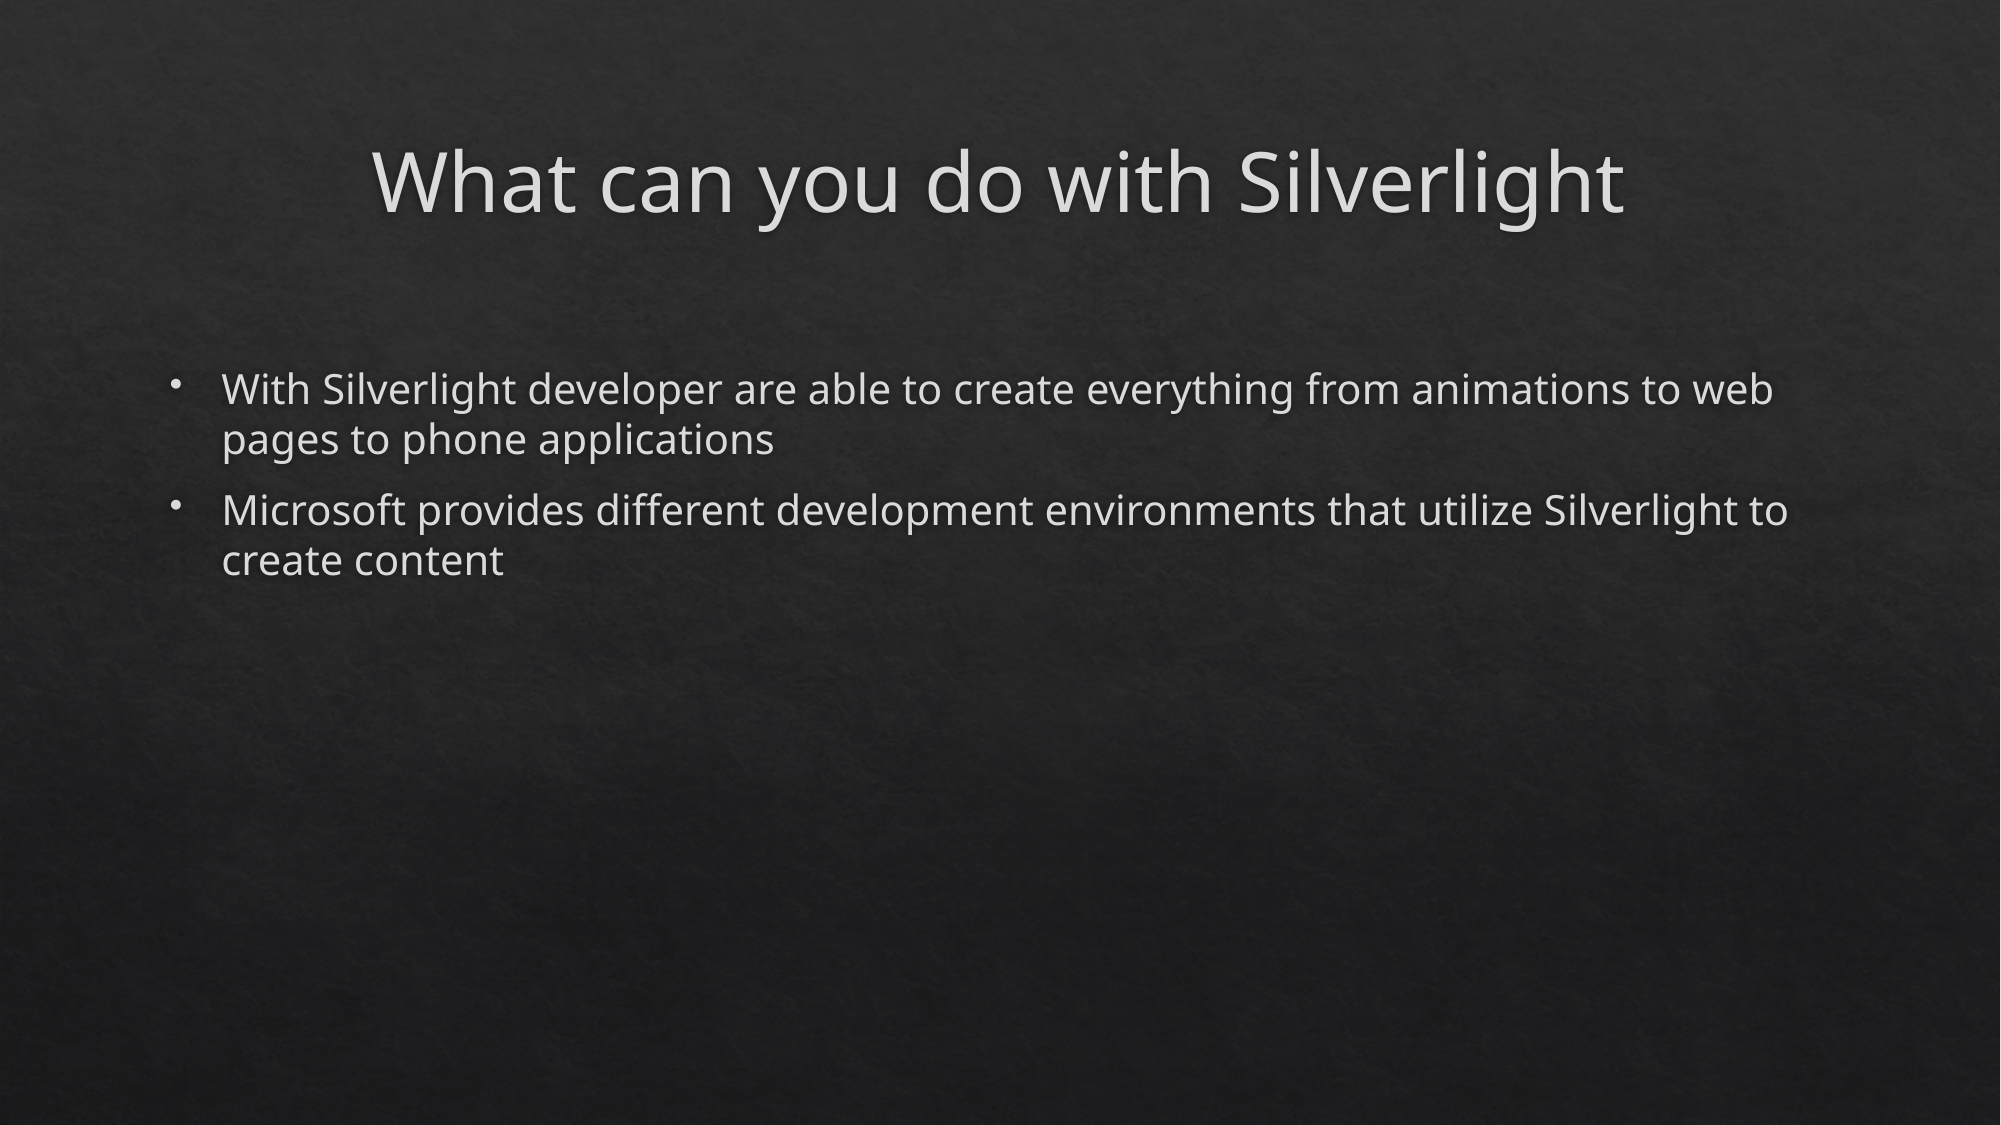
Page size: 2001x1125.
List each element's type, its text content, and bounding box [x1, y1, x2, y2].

list With Silverlight developer are able to create everything from animations to web pages to phone applications Microsoft provides different development environments that utilize Silverlight to create content [149, 284, 1849, 950]
title What can you do with Silverlight [149, 99, 1849, 260]
